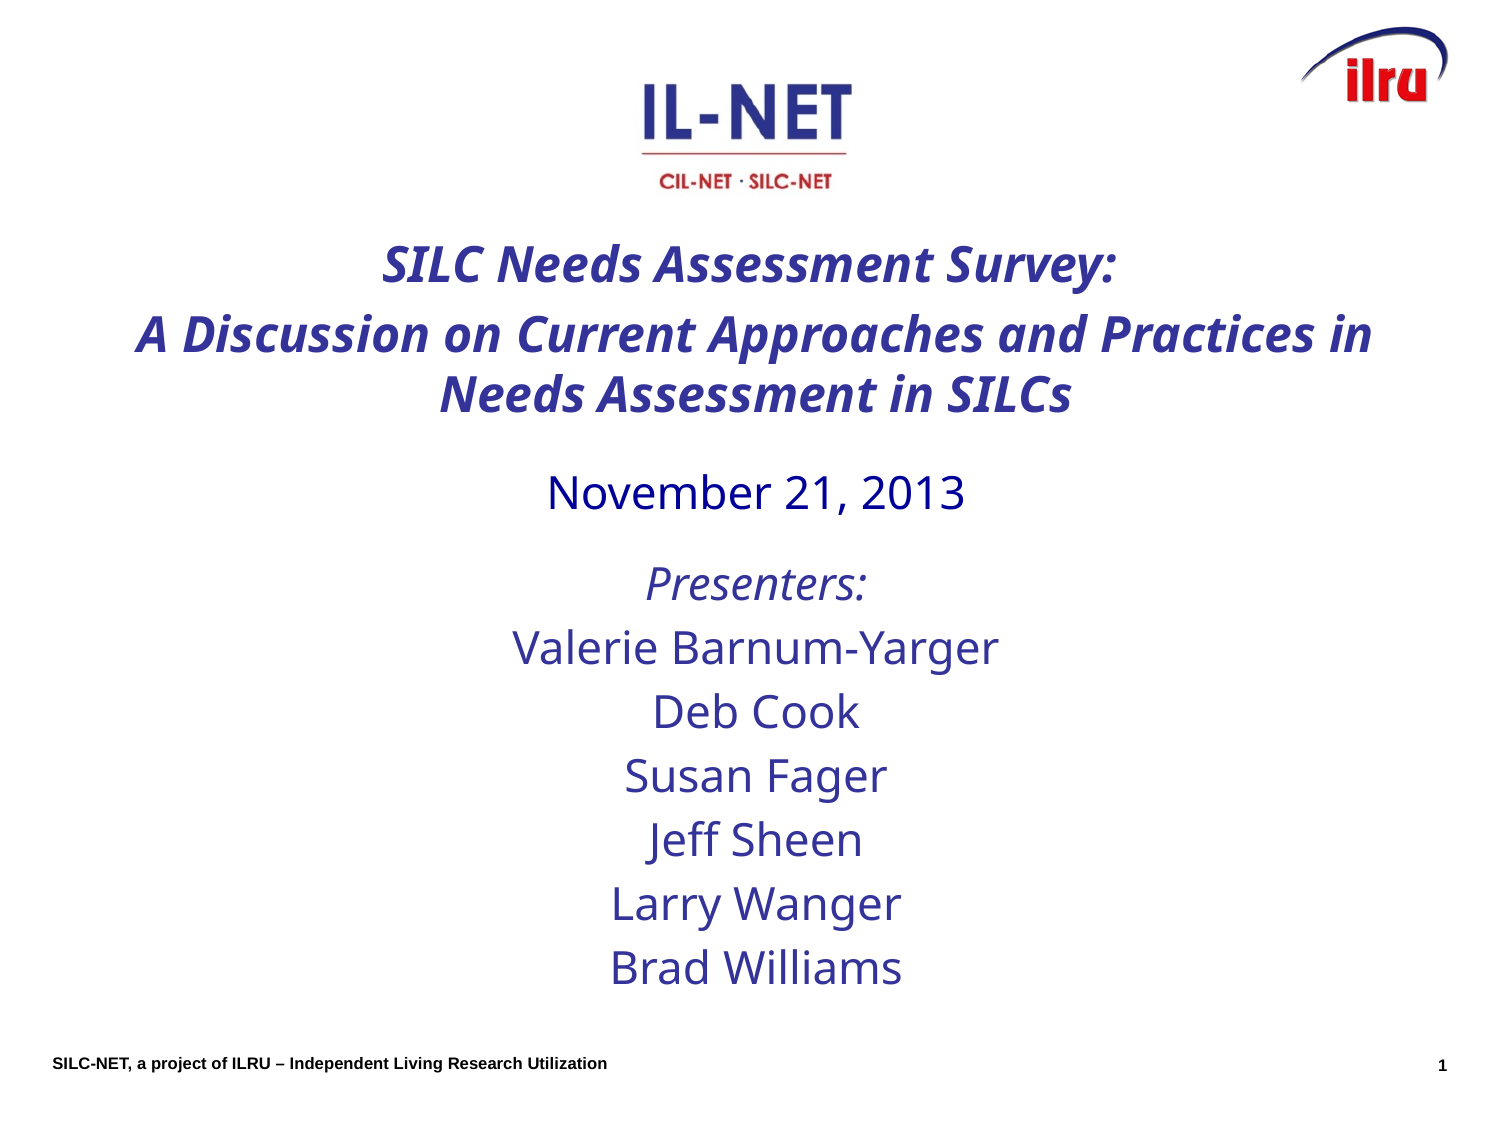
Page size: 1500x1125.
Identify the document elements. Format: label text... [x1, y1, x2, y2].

picture [624, 69, 867, 202]
slide_number 1 [1074, 1047, 1463, 1088]
picture [1299, 24, 1463, 103]
subtitle SILC Needs Assessment Survey: A Discussion on Current Approaches and Practices in Needs Assessment in SILCs November 21, 2013 Presenters: Valerie Barnum-Yarger Deb Cook Susan Fager Jeff Sheen Larry Wanger Brad Williams [50, 224, 1463, 975]
